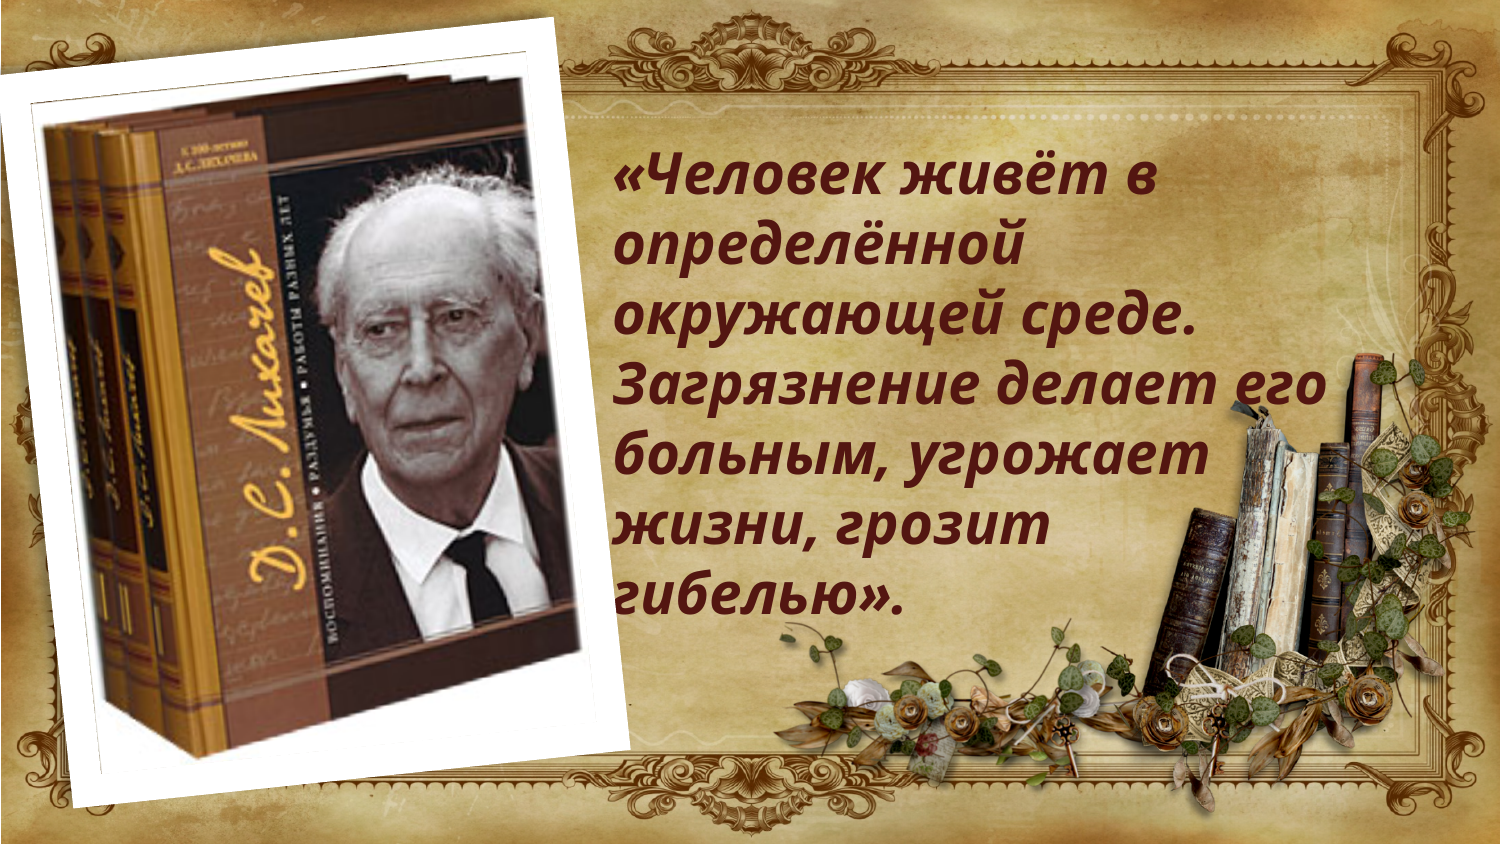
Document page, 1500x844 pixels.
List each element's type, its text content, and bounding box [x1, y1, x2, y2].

text_box «Человек живёт в определённой окружающей среде. Загрязнение делает его больным, угрожает жизни, грозит гибелью». [597, 128, 1348, 634]
picture [2, 1, 1500, 844]
